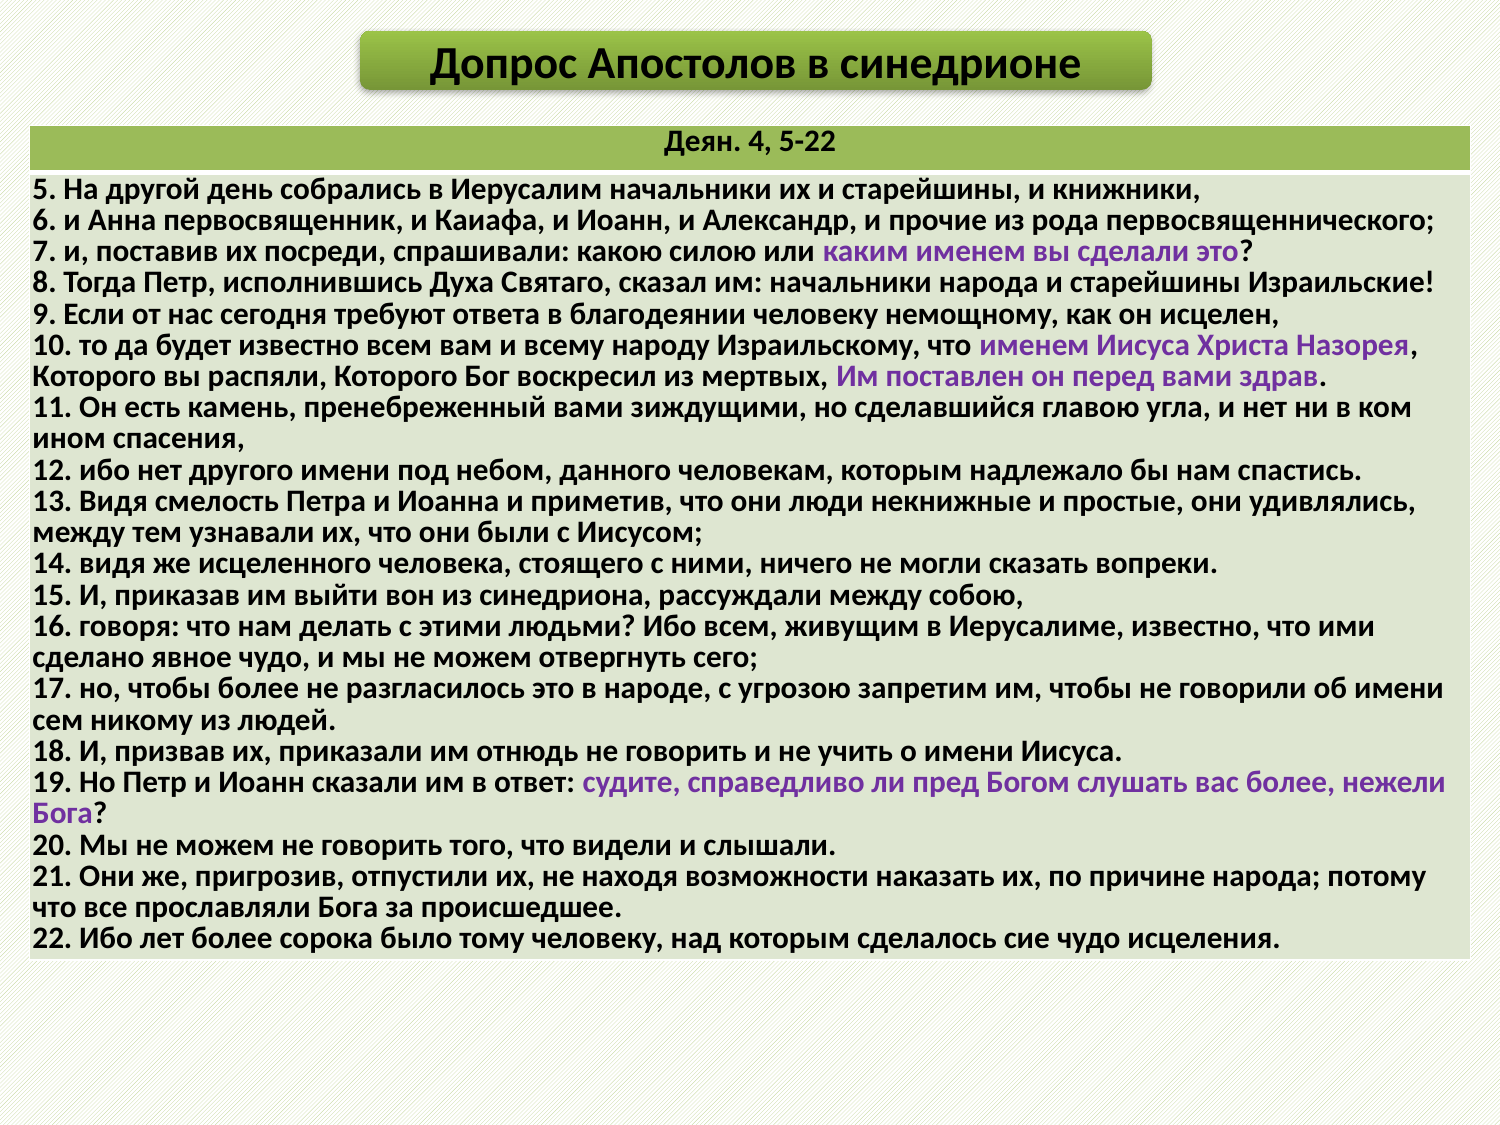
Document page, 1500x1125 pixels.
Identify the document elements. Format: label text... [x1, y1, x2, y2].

text_box Допрос Апостолов в синедрионе [360, 30, 1152, 90]
table_cell 5. На другой день собрались в Иерусалим начальники их и старейшины, и книжники, 6. и Анна первосвященник, и Каиафа, и Иоанн, и Александр, и прочие из рода первосвященнического; 7. и, поставив их посреди, спрашивали: какою силою или каким именем вы сделали это? 8. Тогда Петр, исполнившись Духа Святаго, сказал им: начальники народа и старейшины Израильские! 9. Если от нас сегодня требуют ответа в благодеянии человеку немощному, как он исцелен, 10. то да будет известно всем вам и всему народу Израильскому, что именем Иисуса Христа Назорея, Которого вы распяли, Которого Бог воскресил из мертвых, Им поставлен он перед вами здрав. 11. Он есть камень, пренебреженный вами зиждущими, но сделавшийся главою угла, и нет ни в ком ином спасения, 12. ибо нет другого имени под небом, данного человекам, которым надлежало бы нам спастись. 13. Видя смелость Петра и Иоанна и приметив, что они люди некнижные и простые, они удивлялись, между тем узнавали их, что они были с Иисусом; 14. видя же исцеленного человека, стоящего с ними, ничего не могли сказать вопреки. 15. И, приказав им выйти вон из синедриона, рассуждали между собою, 16. говоря: что нам делать с этими людьми? Ибо всем, живущим в Иерусалиме, известно, что ими сделано явное чудо, и мы не можем отвергнуть сего; 17. но, чтобы более не разгласилось это в народе, с угрозою запретим им, чтобы не говорили об имени сем никому из людей. 18. И, призвав их, приказали им отнюдь не говорить и не учить о имени Иисуса. 19. Но Петр и Иоанн сказали им в ответ: судите, справедливо ли пред Богом слушать вас более, нежели Бога? 20. Мы не можем не говорить того, что видели и слышали. 21. Они же, пригрозив, отпустили их, не находя возможности наказать их, по причине народа; потому что все прославляли Бога за происшедшее. 22. Ибо лет более сорока было тому человеку, над которым сделалось сие чудо исцеления. [30, 175, 1470, 959]
table_header Деян. 4, 5-22 [30, 126, 1470, 170]
